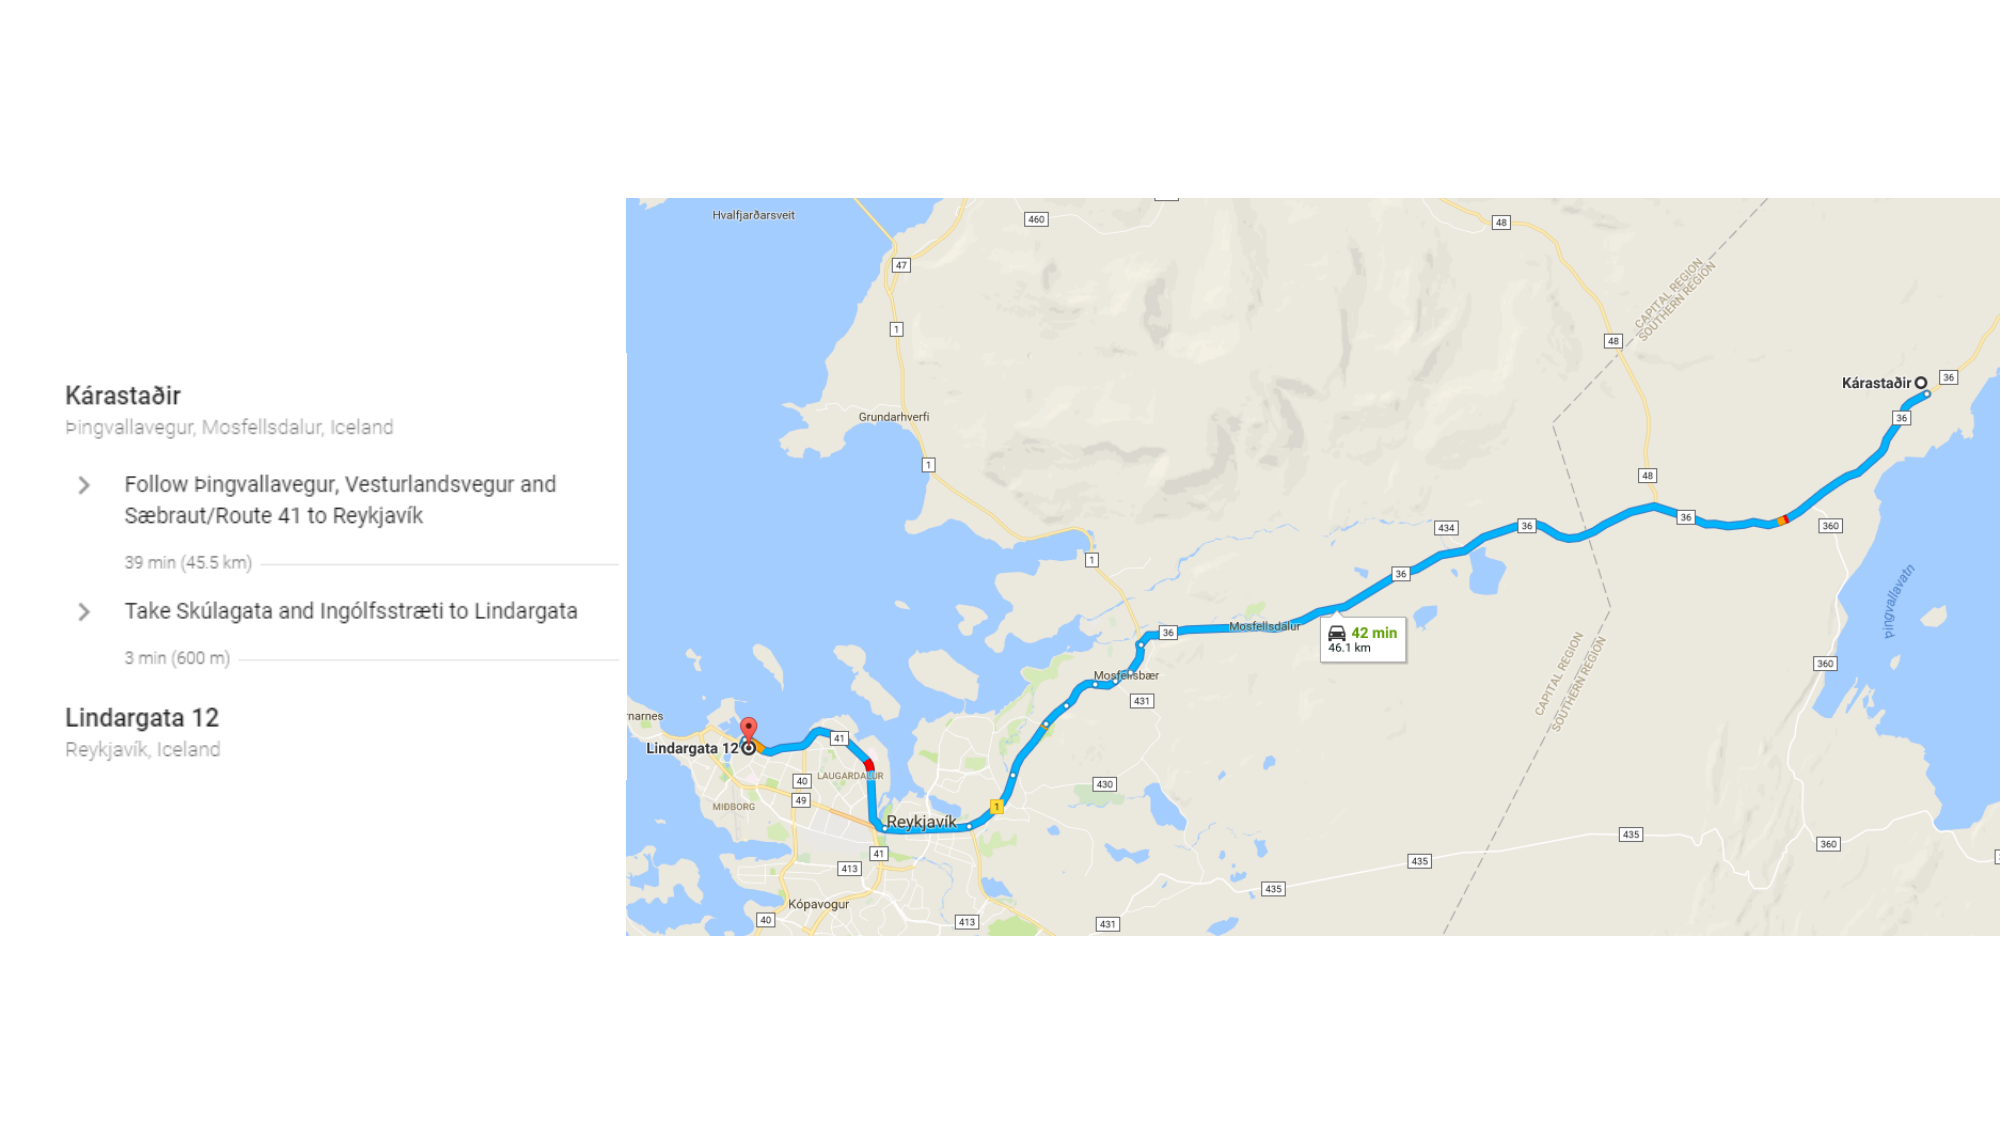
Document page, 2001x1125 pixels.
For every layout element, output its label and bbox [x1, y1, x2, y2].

picture [56, 197, 2000, 936]
